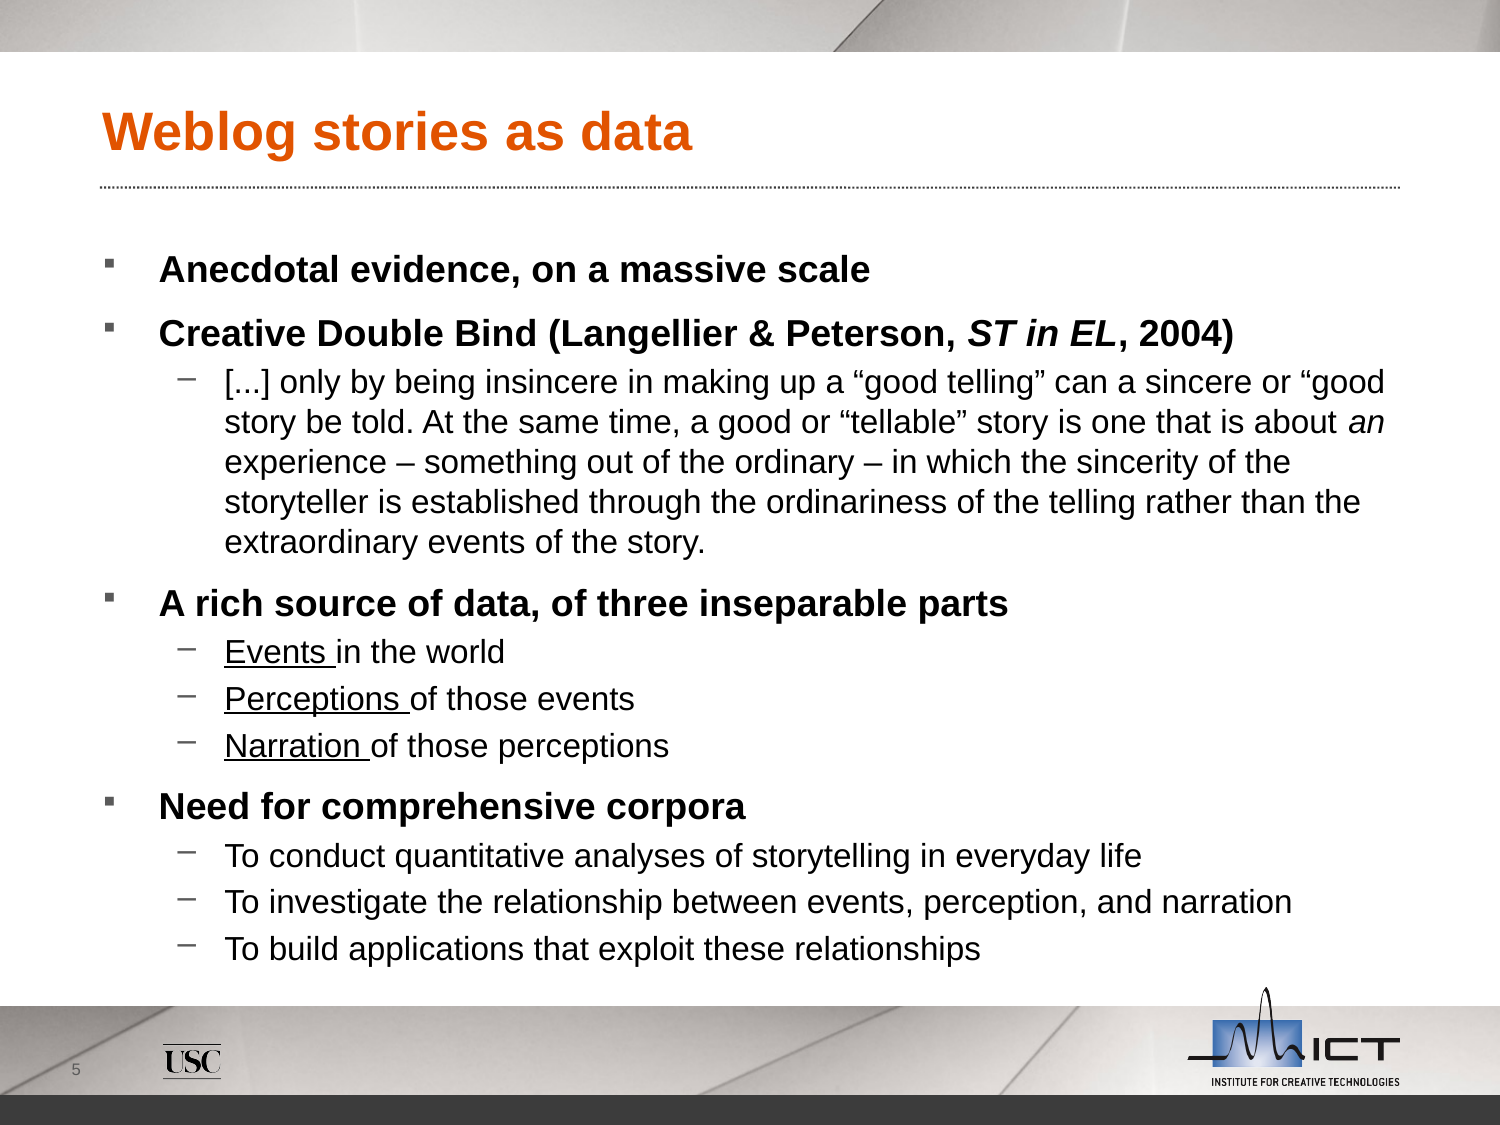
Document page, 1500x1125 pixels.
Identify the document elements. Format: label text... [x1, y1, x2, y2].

picture [0, 0, 1500, 52]
picture [0, 987, 1500, 1095]
list Anecdotal evidence, on a massive scale Creative Double Bind (Langellier & Peterson, ST in EL, 2004) [...] only by being insincere in making up a “good telling” can a sincere or “good story be told. At the same time, a good or “tellable” story is one that is about an experience – something out of the ordinary – in which the sincerity of the storyteller is established through the ordinariness of the telling rather than the extraordinary events of the story. A rich source of data, of three inseparable parts Events in the world Perceptions of those events Narration of those perceptions Need for comprehensive corpora To conduct quantitative analyses of storytelling in everyday life To investigate the relationship between events, perception, and narration To build applications that exploit these relationships [87, 237, 1413, 950]
title Weblog stories as data [87, 99, 1413, 176]
